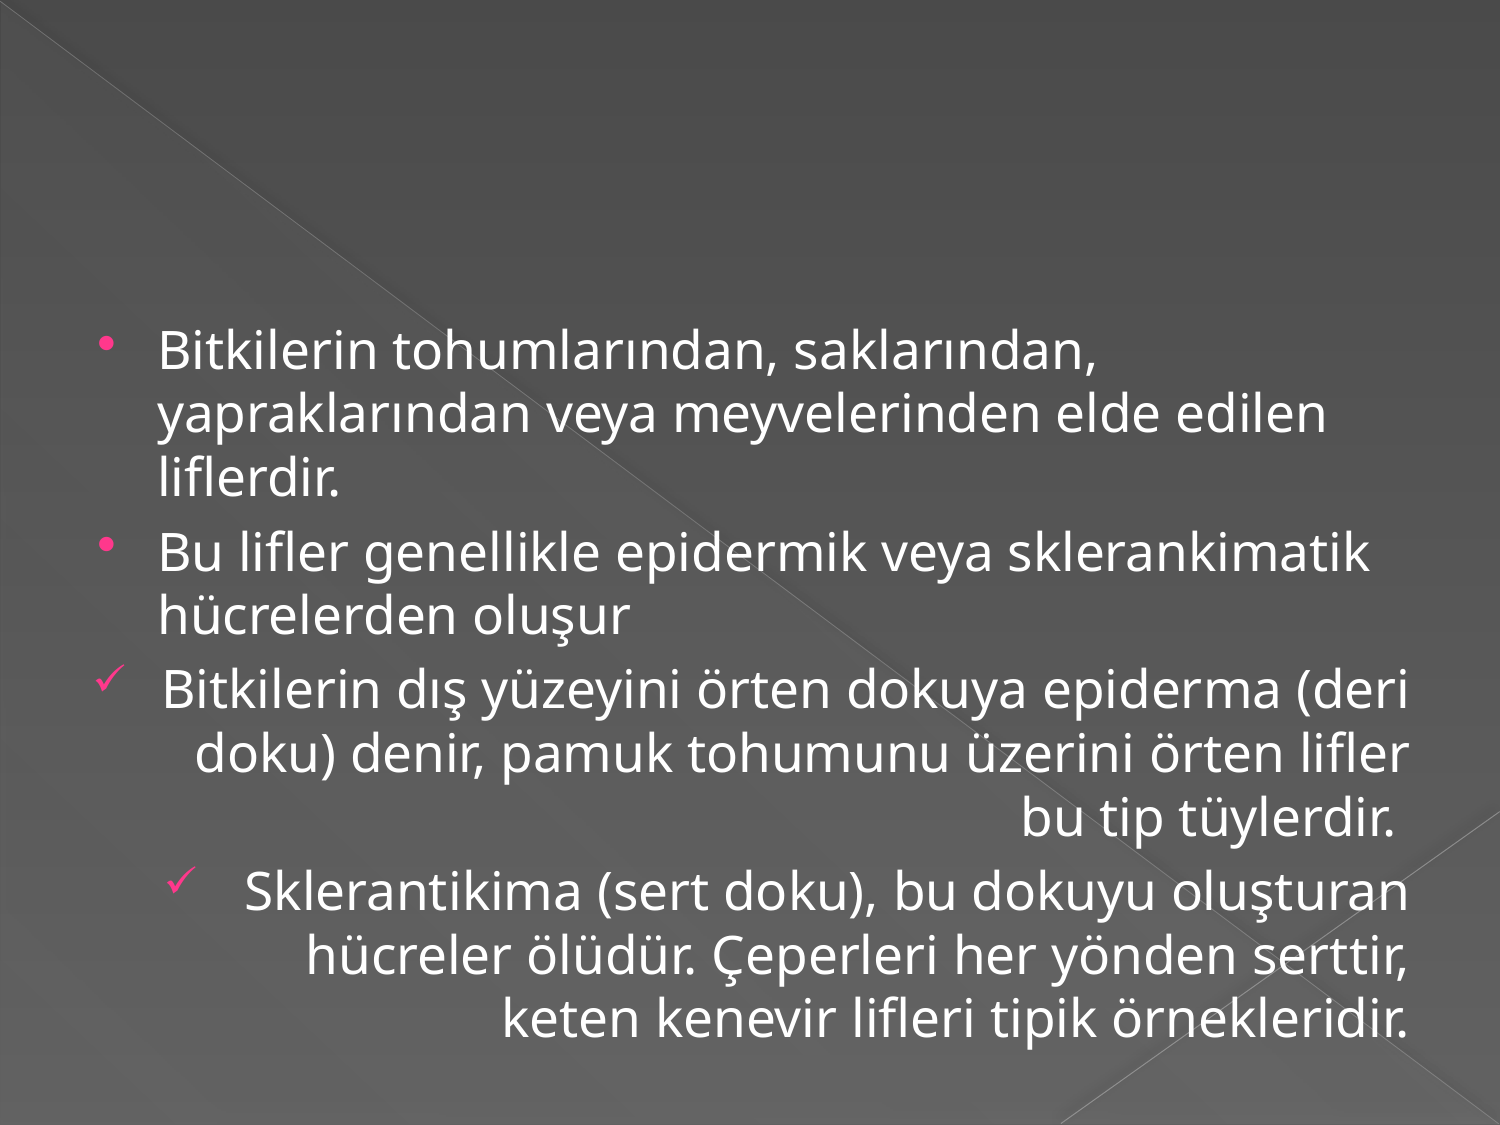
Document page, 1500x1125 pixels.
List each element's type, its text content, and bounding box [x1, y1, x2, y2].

list Bitkilerin tohumlarından, saklarından, yapraklarından veya meyvelerinden elde edilen liflerdir. Bu lifler genellikle epidermik veya sklerankimatik hücrelerden oluşur Bitkilerin dış yüzeyini örten dokuya epiderma (deri doku) denir, pamuk tohumunu üzerini örten lifler bu tip tüylerdir. Sklerantikima (sert doku), bu dokuyu oluşturan hücreler ölüdür. Çeperleri her yönden serttir, keten kenevir lifleri tipik örnekleridir. [75, 308, 1425, 1059]
